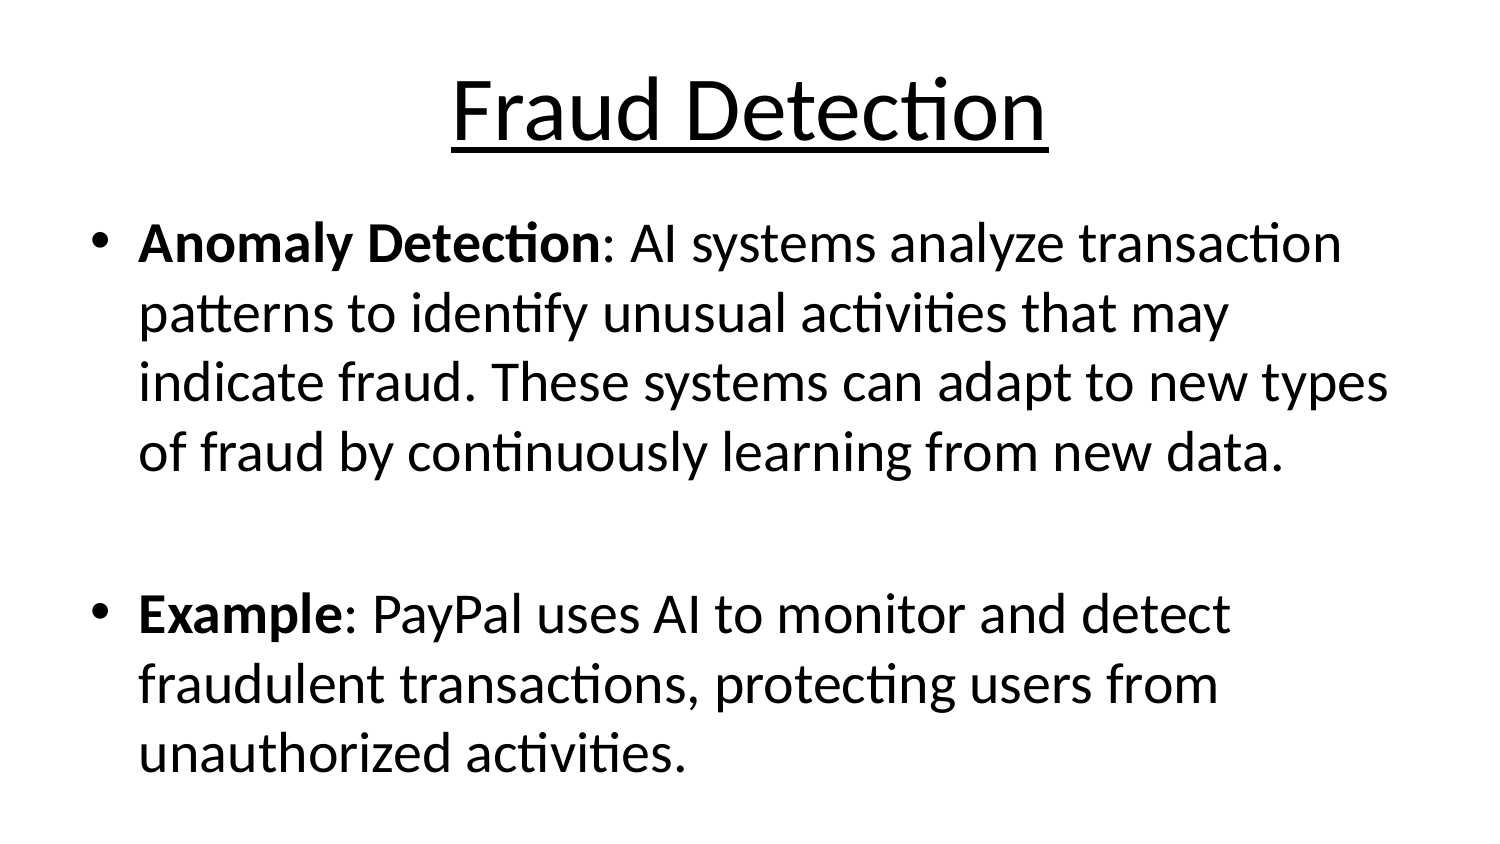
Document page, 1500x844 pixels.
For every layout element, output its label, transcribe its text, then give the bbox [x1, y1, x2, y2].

list Anomaly Detection: AI systems analyze transaction patterns to identify unusual activities that may indicate fraud. These systems can adapt to new types of fraud by continuously learning from new data. Example: PayPal uses AI to monitor and detect fraudulent transactions, protecting users from unauthorized activities. [75, 196, 1425, 844]
title Fraud Detection [75, 33, 1425, 175]
